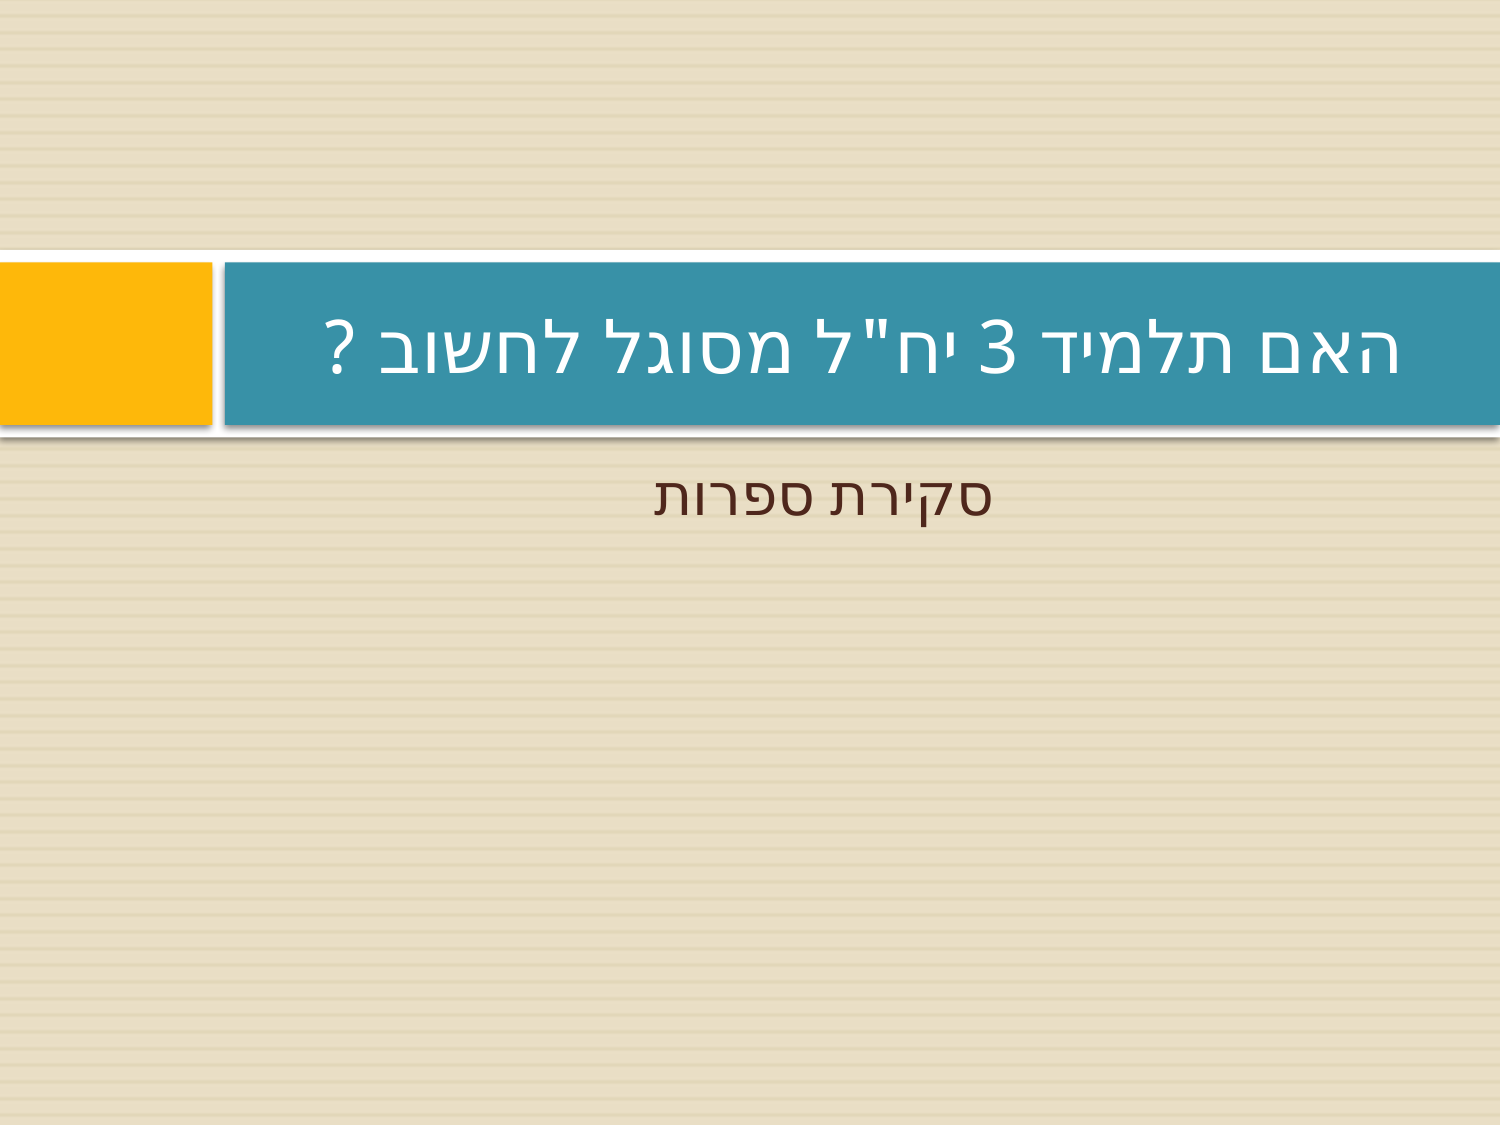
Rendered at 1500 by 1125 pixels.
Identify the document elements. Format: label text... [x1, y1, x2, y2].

list סקירת ספרות [225, 450, 1394, 725]
title האם תלמיד 3 יח"ל מסוגל לחשוב ? [225, 262, 1500, 425]
